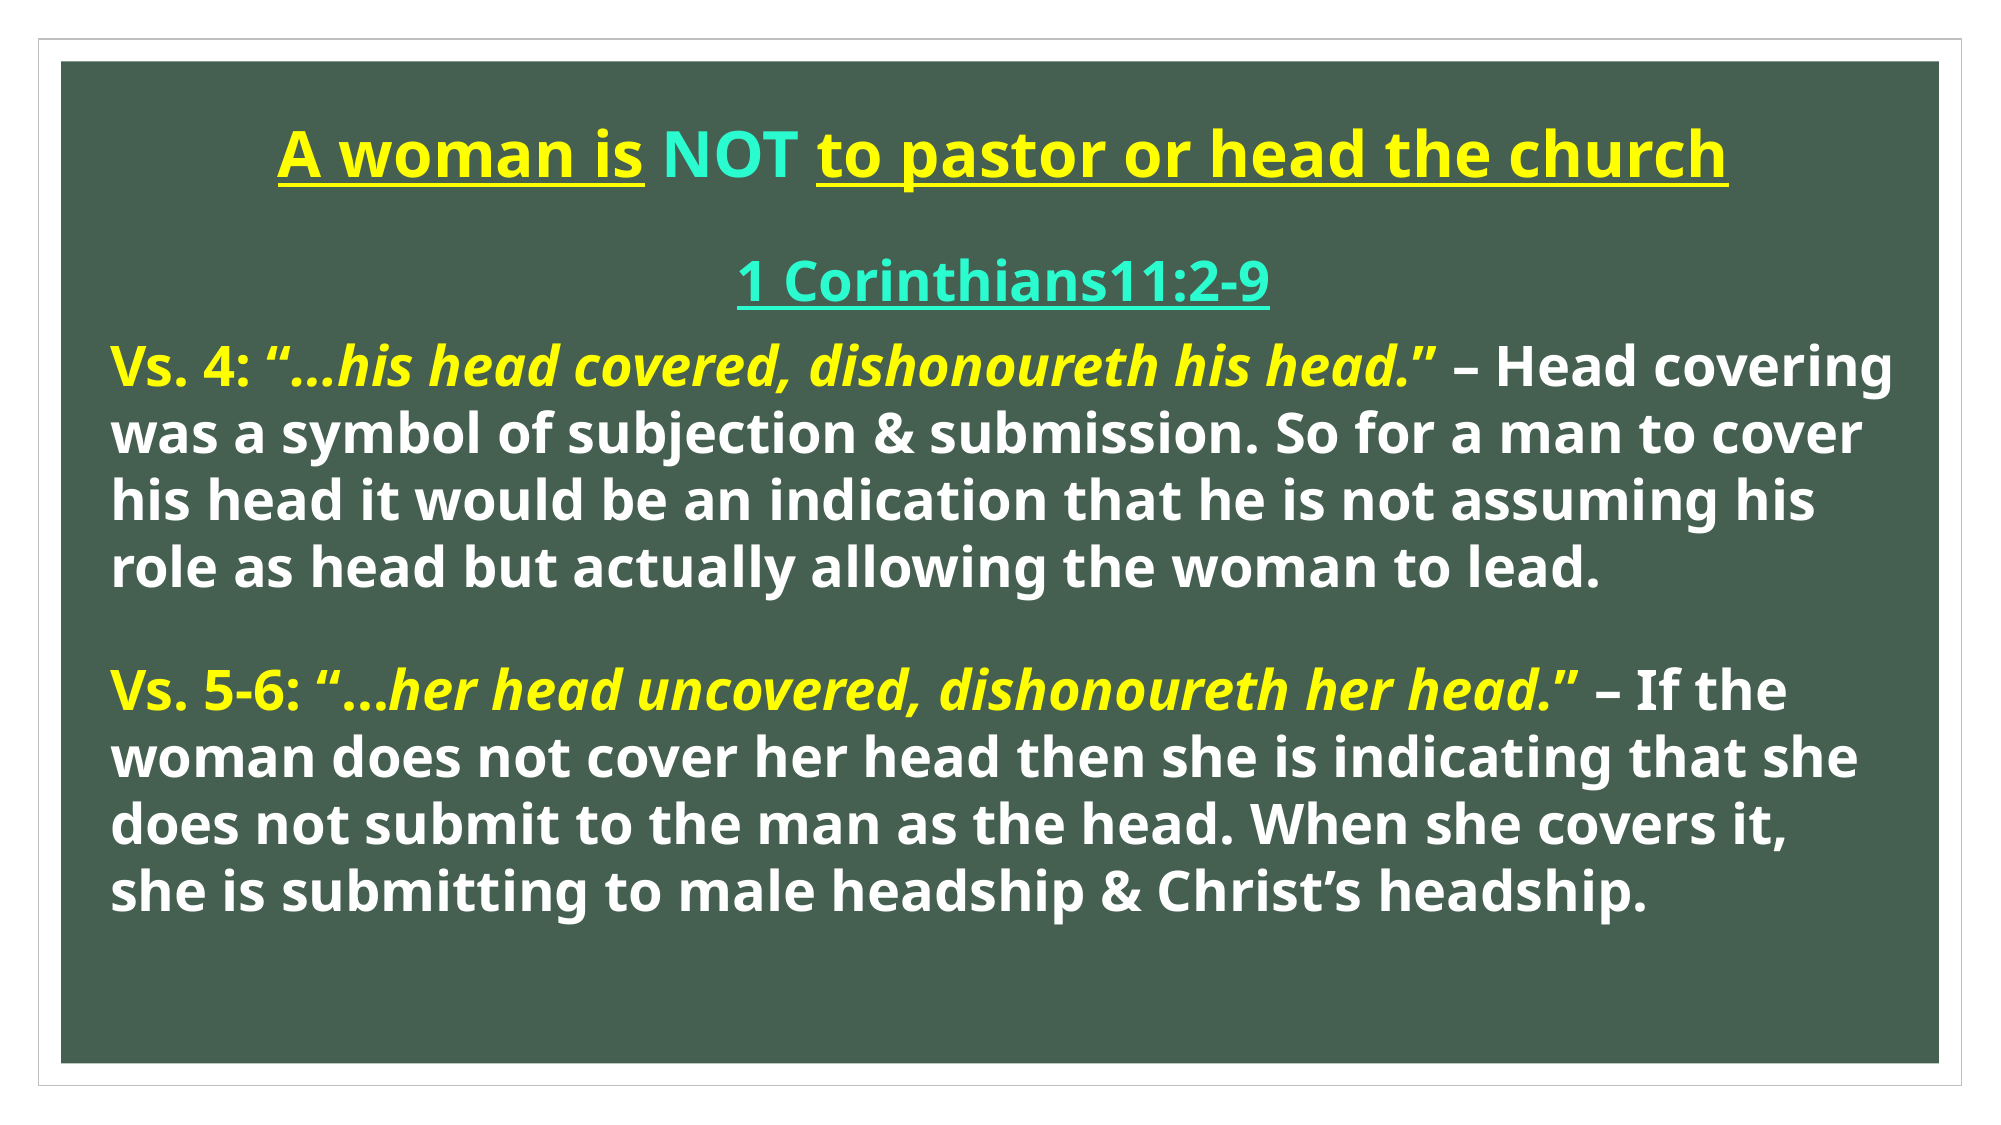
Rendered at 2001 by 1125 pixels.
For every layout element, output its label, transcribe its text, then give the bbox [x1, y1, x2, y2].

list A woman is NOT to pastor or head the church 1 Corinthians11:2-9 Vs. 4: “…his head covered, dishonoureth his head.” – Head covering was a symbol of subjection & submission. So for a man to cover his head it would be an indication that he is not assuming his role as head but actually allowing the woman to lead. Vs. 5-6: “…her head uncovered, dishonoureth her head.” – If the woman does not cover her head then she is indicating that she does not submit to the man as the head. When she covers it, she is submitting to male headship & Christ’s headship. [95, 106, 1912, 1038]
